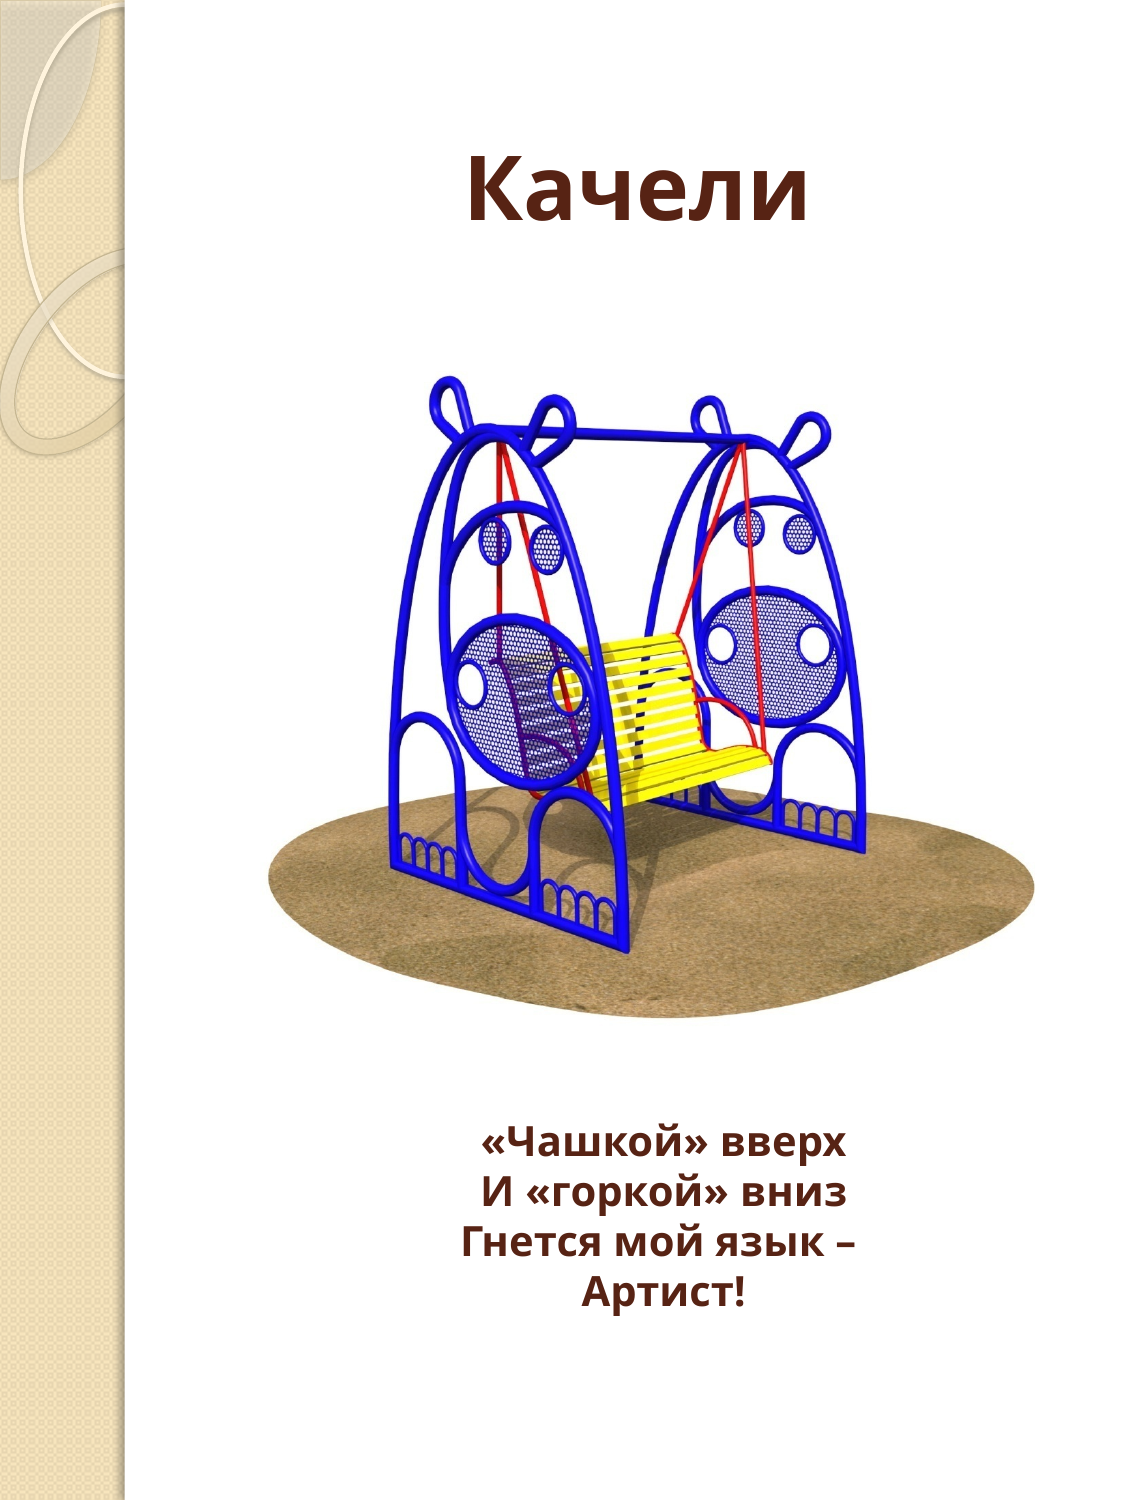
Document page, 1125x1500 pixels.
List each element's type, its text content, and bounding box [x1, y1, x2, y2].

text_box «Чашкой» вверх И «горкой» вниз Гнется мой язык – Артист! [202, 1089, 1125, 1340]
title Качели [176, 59, 1100, 310]
picture [140, 316, 1125, 1055]
